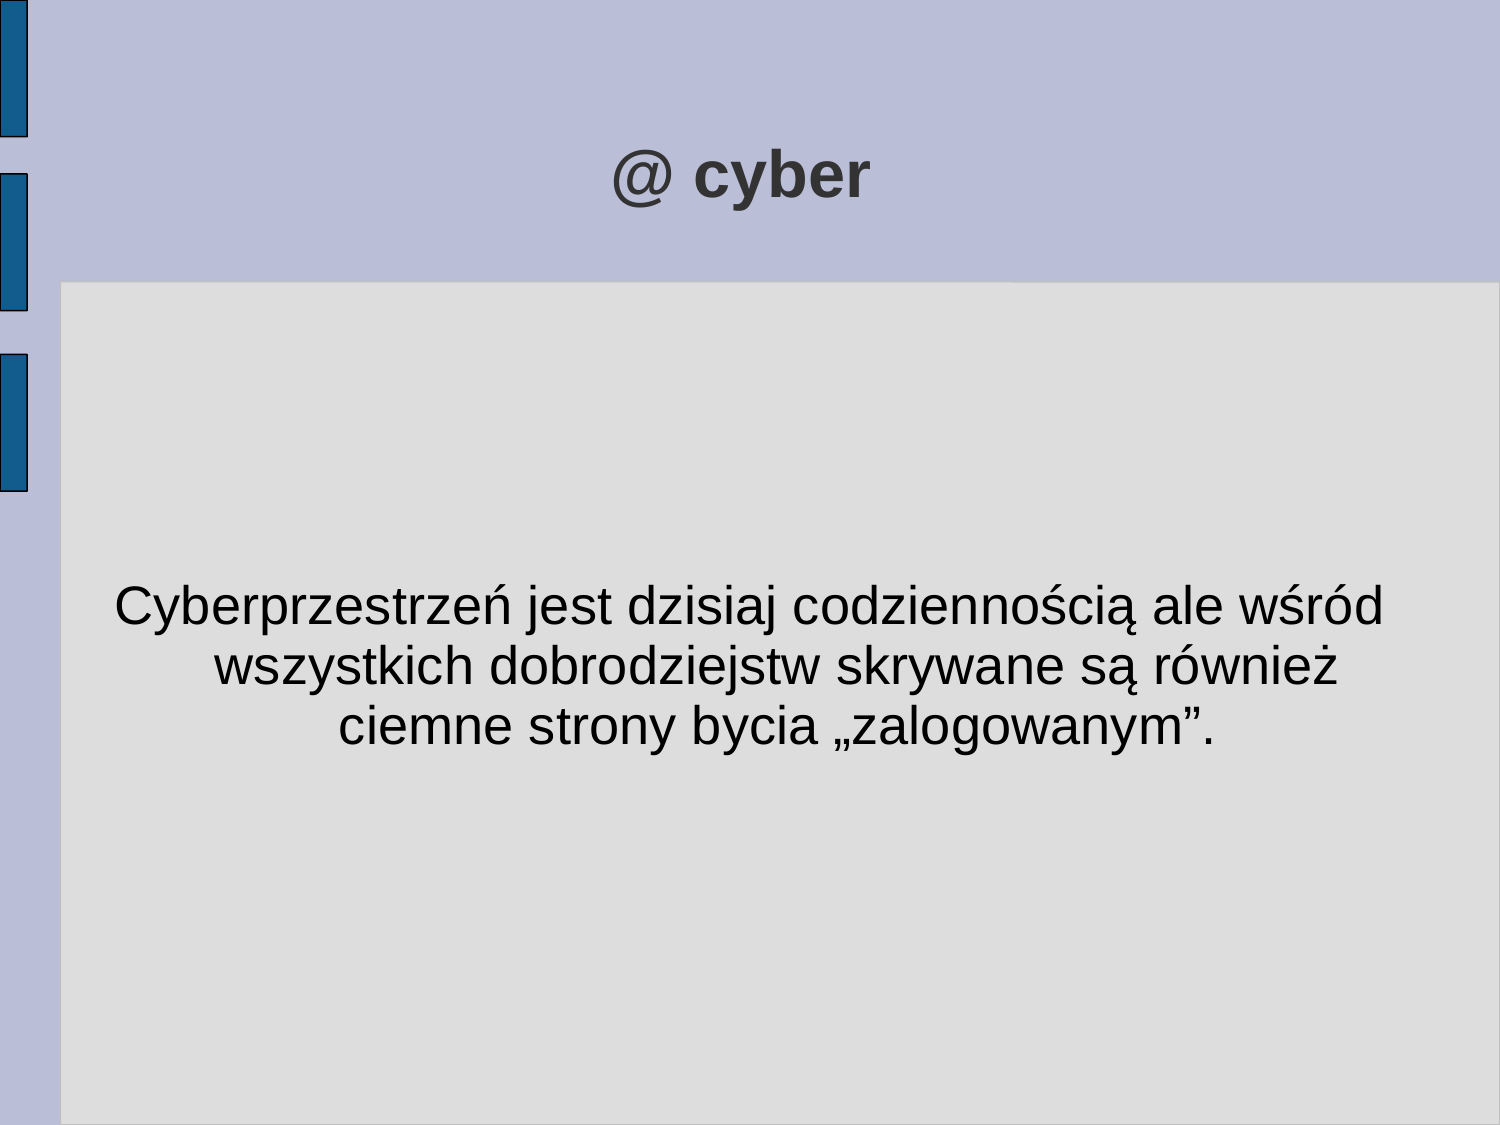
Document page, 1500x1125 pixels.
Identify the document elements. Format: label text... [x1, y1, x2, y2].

subtitle Cyberprzestrzeń jest dzisiaj codziennością ale wśród wszystkich dobrodziejstw skrywane są również ciemne strony bycia „zalogowanym”. [109, 319, 1391, 1014]
title @ cyber [109, 80, 1391, 271]
